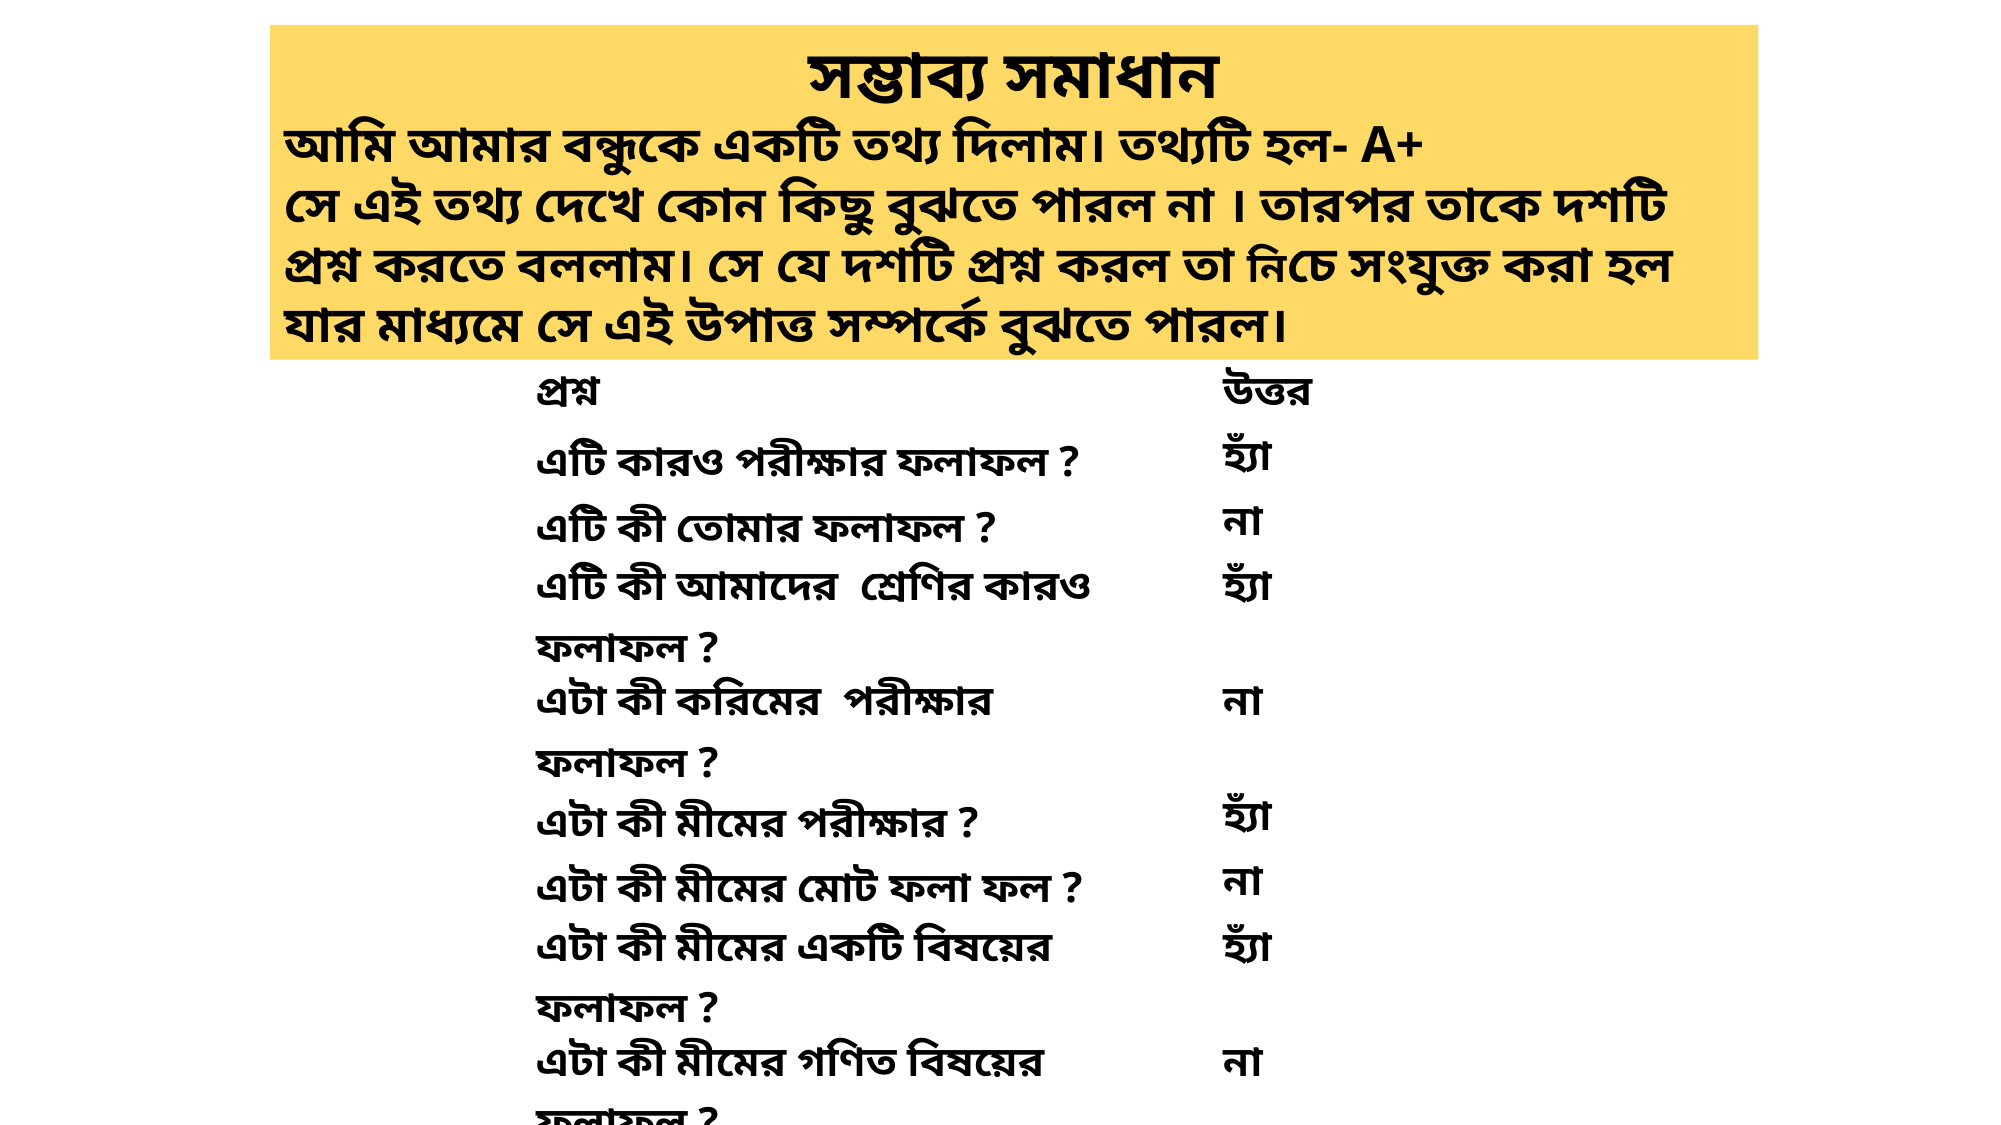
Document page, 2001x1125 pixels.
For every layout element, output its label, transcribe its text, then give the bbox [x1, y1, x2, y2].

table_header উত্তর [1209, 360, 1396, 425]
table_cell না [1209, 670, 1396, 785]
table_cell এটা কী মীমের একটি বিষয়ের ফলাফল ? [521, 915, 1209, 1030]
table_cell এটা কী করিমের পরীক্ষার ফলাফল ? [521, 670, 1209, 785]
table_cell এটা কী মীমের মোট ফলা ফল ? [521, 850, 1209, 915]
table_cell না [1209, 490, 1396, 555]
table_cell এটা কী মীমের গণিত বিষয়ের ফলাফল ? [521, 1030, 1209, 1125]
table_cell এটি কারও পরীক্ষার ফলাফল ? [521, 425, 1209, 490]
table_cell হ্যাঁ [1209, 915, 1396, 1030]
table_cell না [1209, 1030, 1396, 1125]
table_header প্রশ্ন [521, 360, 1209, 425]
text_box সম্ভাব্য সমাধান আমি আমার বন্ধুকে একটি তথ্য দিলাম। তথ্যটি হল- A+ সে এই তথ্য দেখে কোন কিছু বুঝতে পারল না । তারপর তাকে দশটি প্রশ্ন করতে বললাম। সে যে দশটি প্রশ্ন করল তা নিচে সংযুক্ত করা হল যার মাধ্যমে সে এই উপাত্ত সম্পর্কে বুঝতে পারল। [270, 24, 1759, 360]
table_cell না [1209, 850, 1396, 915]
table_cell হ্যাঁ [1209, 555, 1396, 670]
table_cell হ্যাঁ [1209, 785, 1396, 850]
table_cell এটি কী আমাদের শ্রেণির কারও ফলাফল ? [521, 555, 1209, 670]
table_cell এটি কী তোমার ফলাফল ? [521, 490, 1209, 555]
table_cell হ্যাঁ [1209, 425, 1396, 490]
table_cell এটা কী মীমের পরীক্ষার ? [521, 785, 1209, 850]
